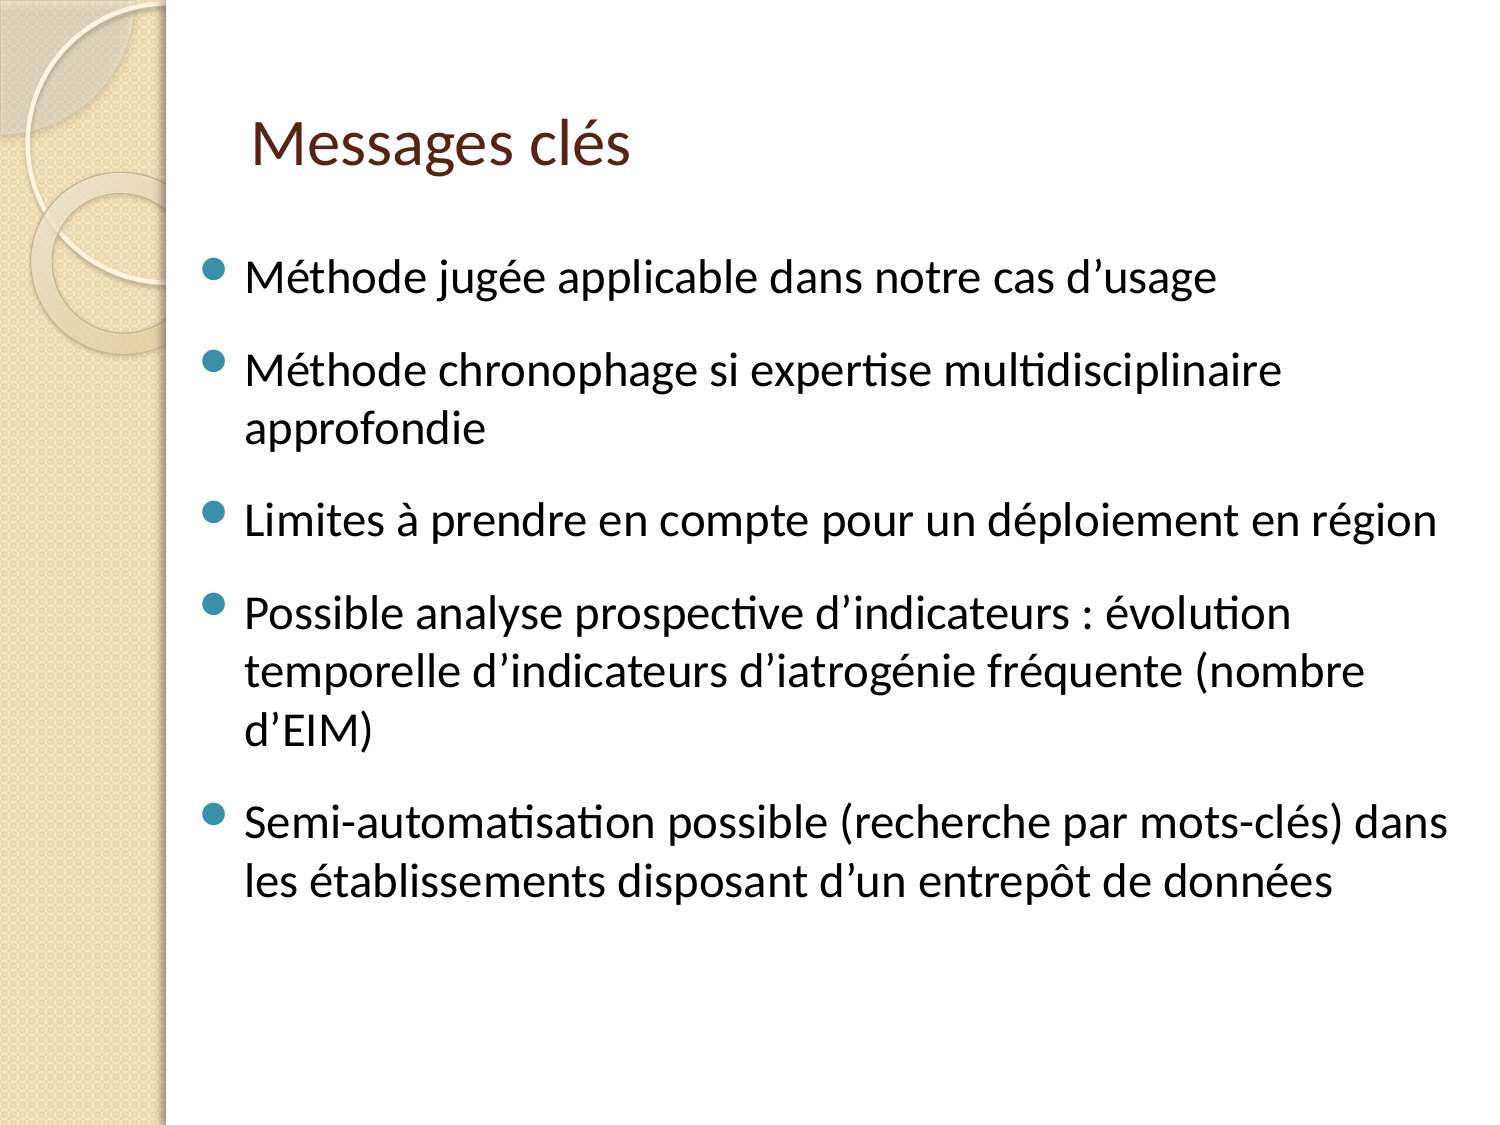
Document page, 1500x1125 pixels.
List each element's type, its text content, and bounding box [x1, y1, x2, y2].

list Méthode jugée applicable dans notre cas d’usage Méthode chronophage si expertise multidisciplinaire approfondie Limites à prendre en compte pour un déploiement en région Possible analyse prospective d’indicateurs : évolution temporelle d’indicateurs d’iatrogénie fréquente (nombre d’EIM) Semi-automatisation possible (recherche par mots-clés) dans les établissements disposant d’un entrepôt de données [171, 237, 1466, 1025]
title Messages clés [235, 45, 1466, 233]
